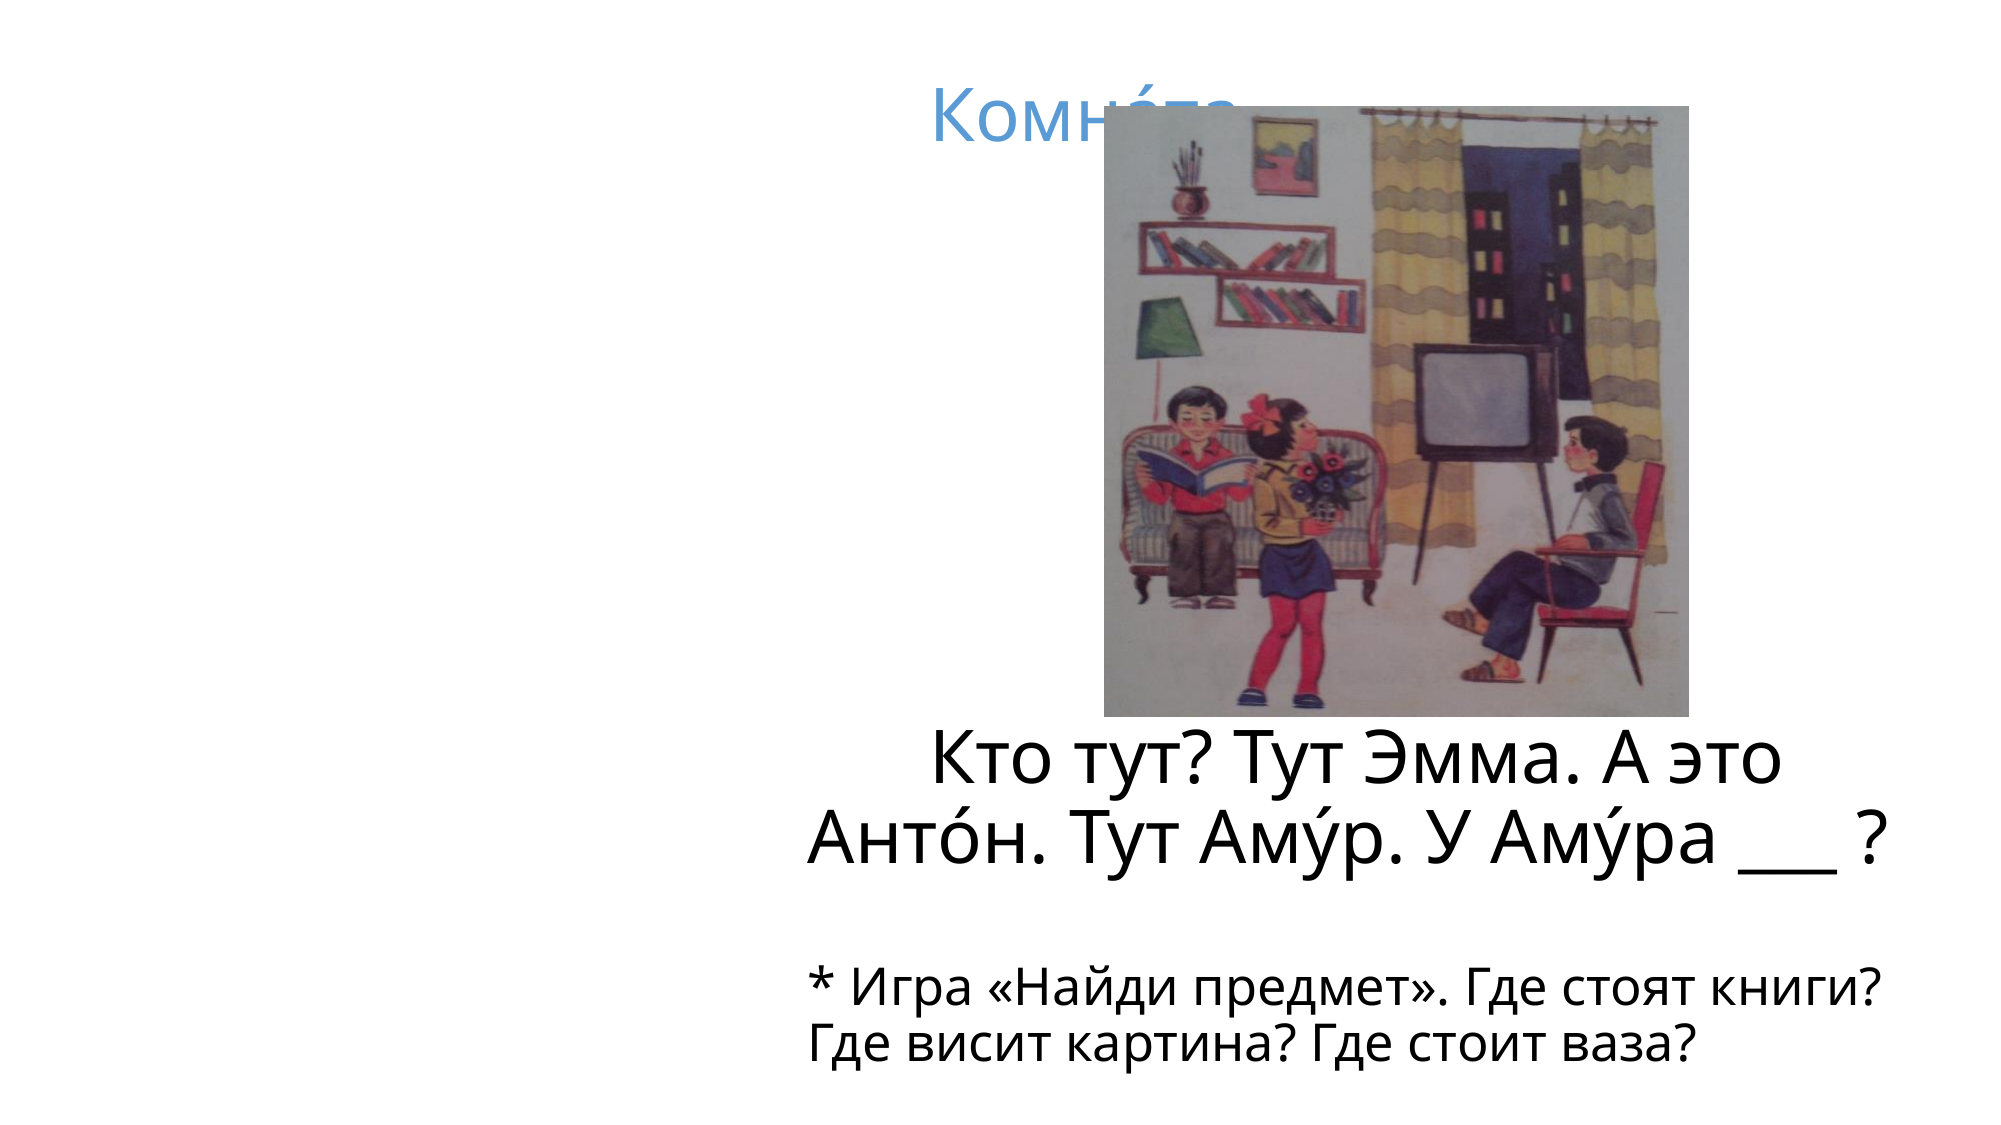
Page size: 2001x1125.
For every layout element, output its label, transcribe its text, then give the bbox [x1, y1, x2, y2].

picture [1104, 106, 1689, 717]
title Комнáта. Кто тут? Тут Эмма. А это Антóн. Тут Амýр. У Амýра ___ ? * Игра «Найди предмет». Где стоят книги? Где висит картина? Где стоит ваза? [792, 63, 1944, 1088]
